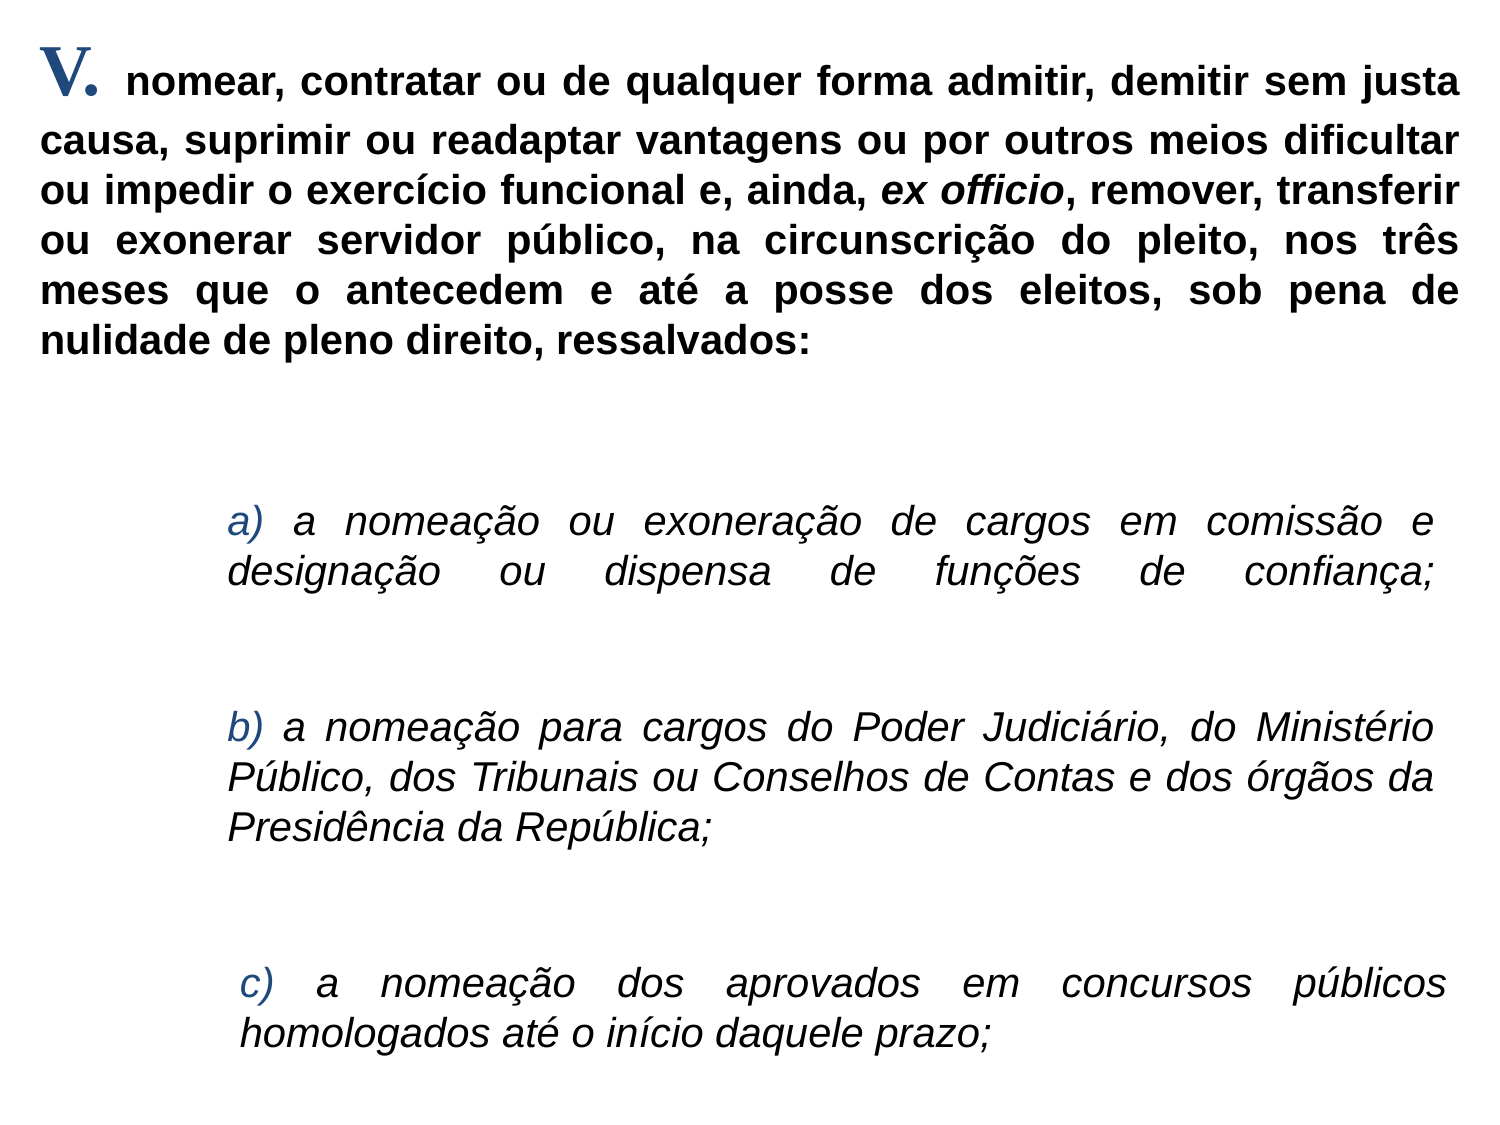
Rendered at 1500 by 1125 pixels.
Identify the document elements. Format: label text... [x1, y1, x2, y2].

text_box V. nomear, contratar ou de qualquer forma admitir, demitir sem justa causa, suprimir ou readaptar vantagens ou por outros meios dificultar ou impedir o exercício funcional e, ainda, ex officio, remover, transferir ou exonerar servidor público, na circunscrição do pleito, nos três meses que o antecedem e até a posse dos eleitos, sob pena de nulidade de pleno direito, ressalvados: [24, 24, 1475, 350]
text_box b) a nomeação para cargos do Poder Judiciário, do Ministério Público, dos Tribunais ou Conselhos de Contas e dos órgãos da Presidência da República; [212, 699, 1450, 850]
text_box a) a nomeação ou exoneração de cargos em comissão e designação ou dispensa de funções de confiança; [212, 412, 1450, 699]
text_box c) a nomeação dos aprovados em concursos públicos homologados até o início daquele prazo; [225, 950, 1463, 1063]
